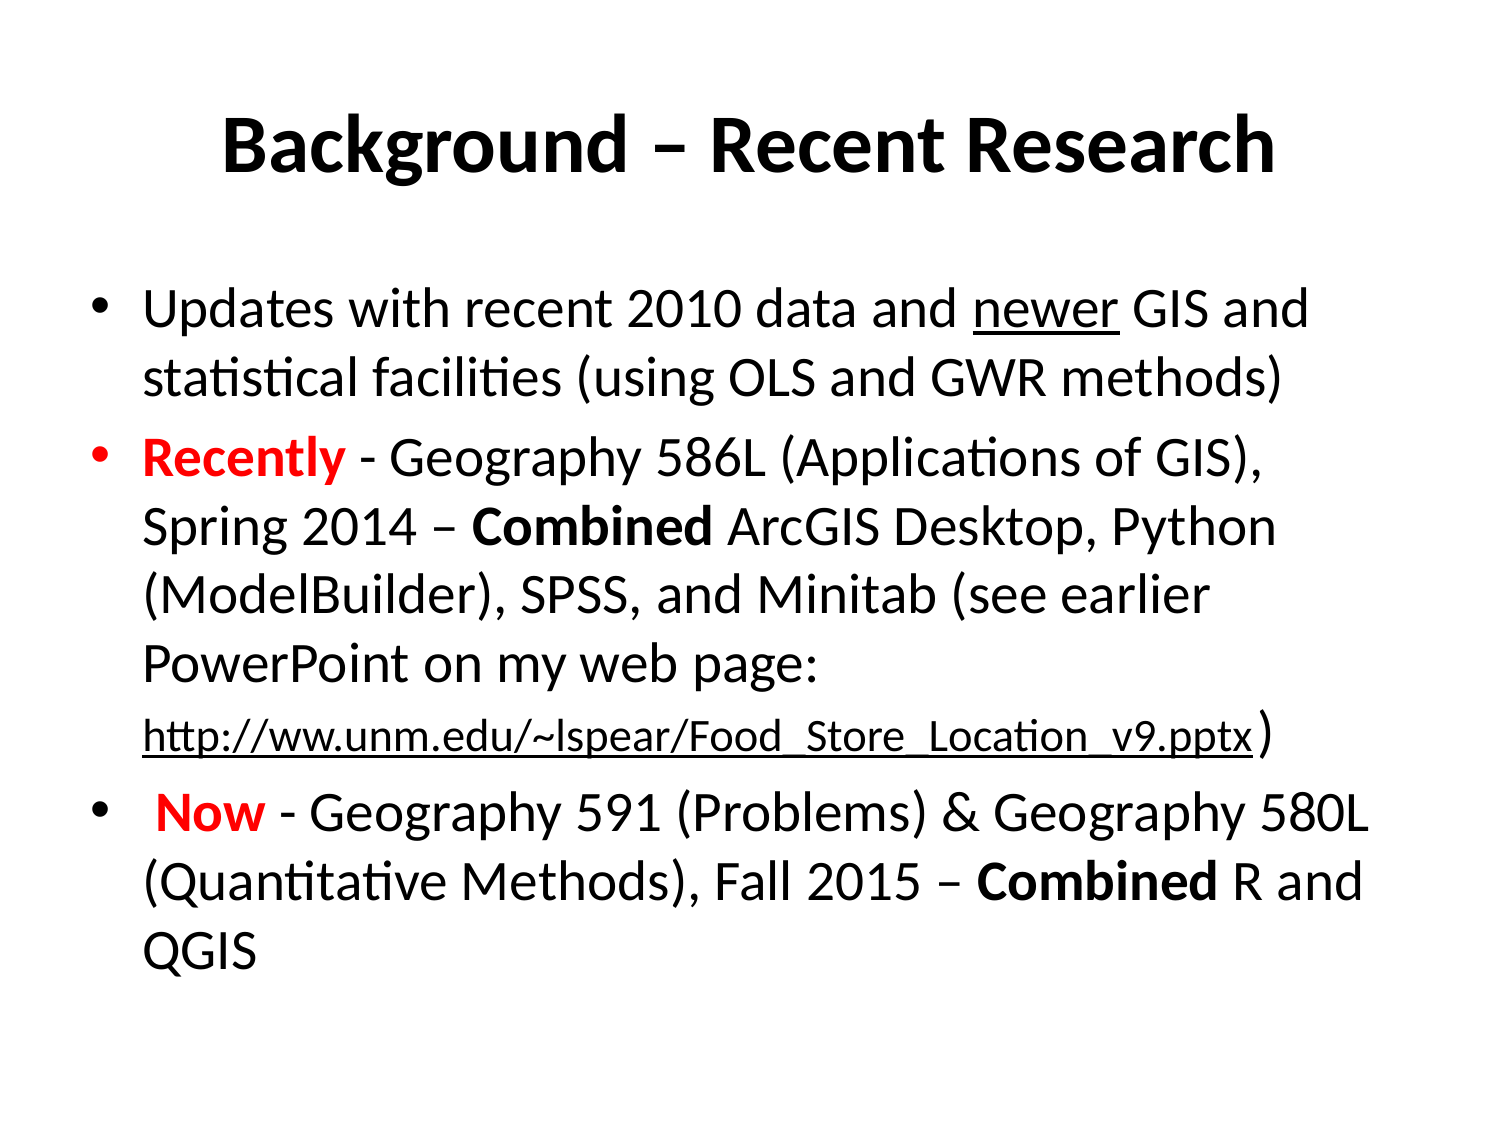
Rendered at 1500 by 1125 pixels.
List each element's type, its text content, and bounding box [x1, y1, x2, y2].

list Updates with recent 2010 data and newer GIS and statistical facilities (using OLS and GWR methods) Recently - Geography 586L (Applications of GIS), Spring 2014 – Combined ArcGIS Desktop, Python (ModelBuilder), SPSS, and Minitab (see earlier PowerPoint on my web page: http://ww.unm.edu/~lspear/Food_Store_Location_v9.pptx) Now - Geography 591 (Problems) & Geography 580L (Quantitative Methods), Fall 2015 – Combined R and QGIS [75, 262, 1425, 1005]
title Background – Recent Research [75, 45, 1425, 233]
